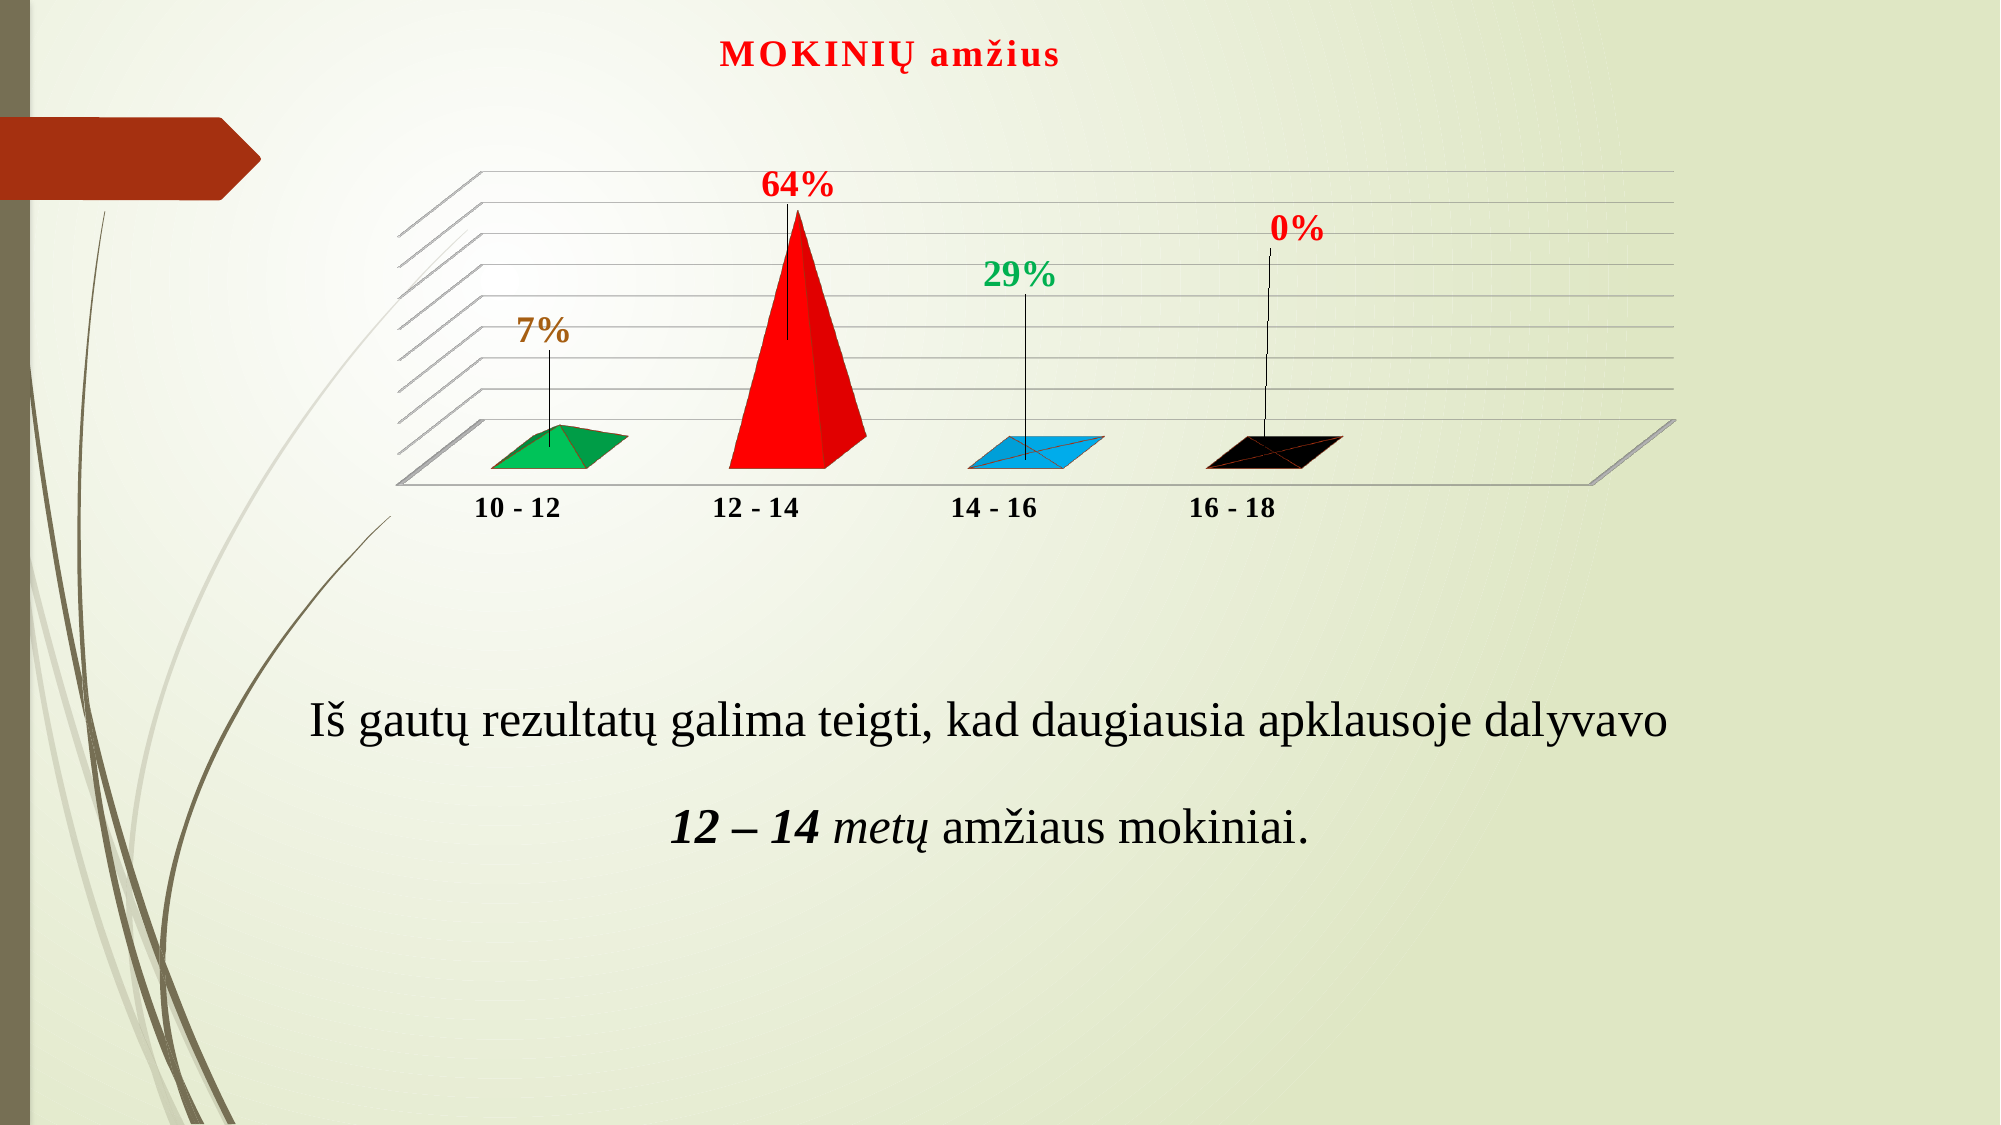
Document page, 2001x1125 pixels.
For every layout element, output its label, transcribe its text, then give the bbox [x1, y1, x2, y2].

chart [10, 0, 1973, 621]
text_box Iš gautų rezultatų galima teigti, kad daugiausia apklausoje dalyvavo 12 – 14 metų amžiaus mokiniai. [35, 649, 1957, 951]
